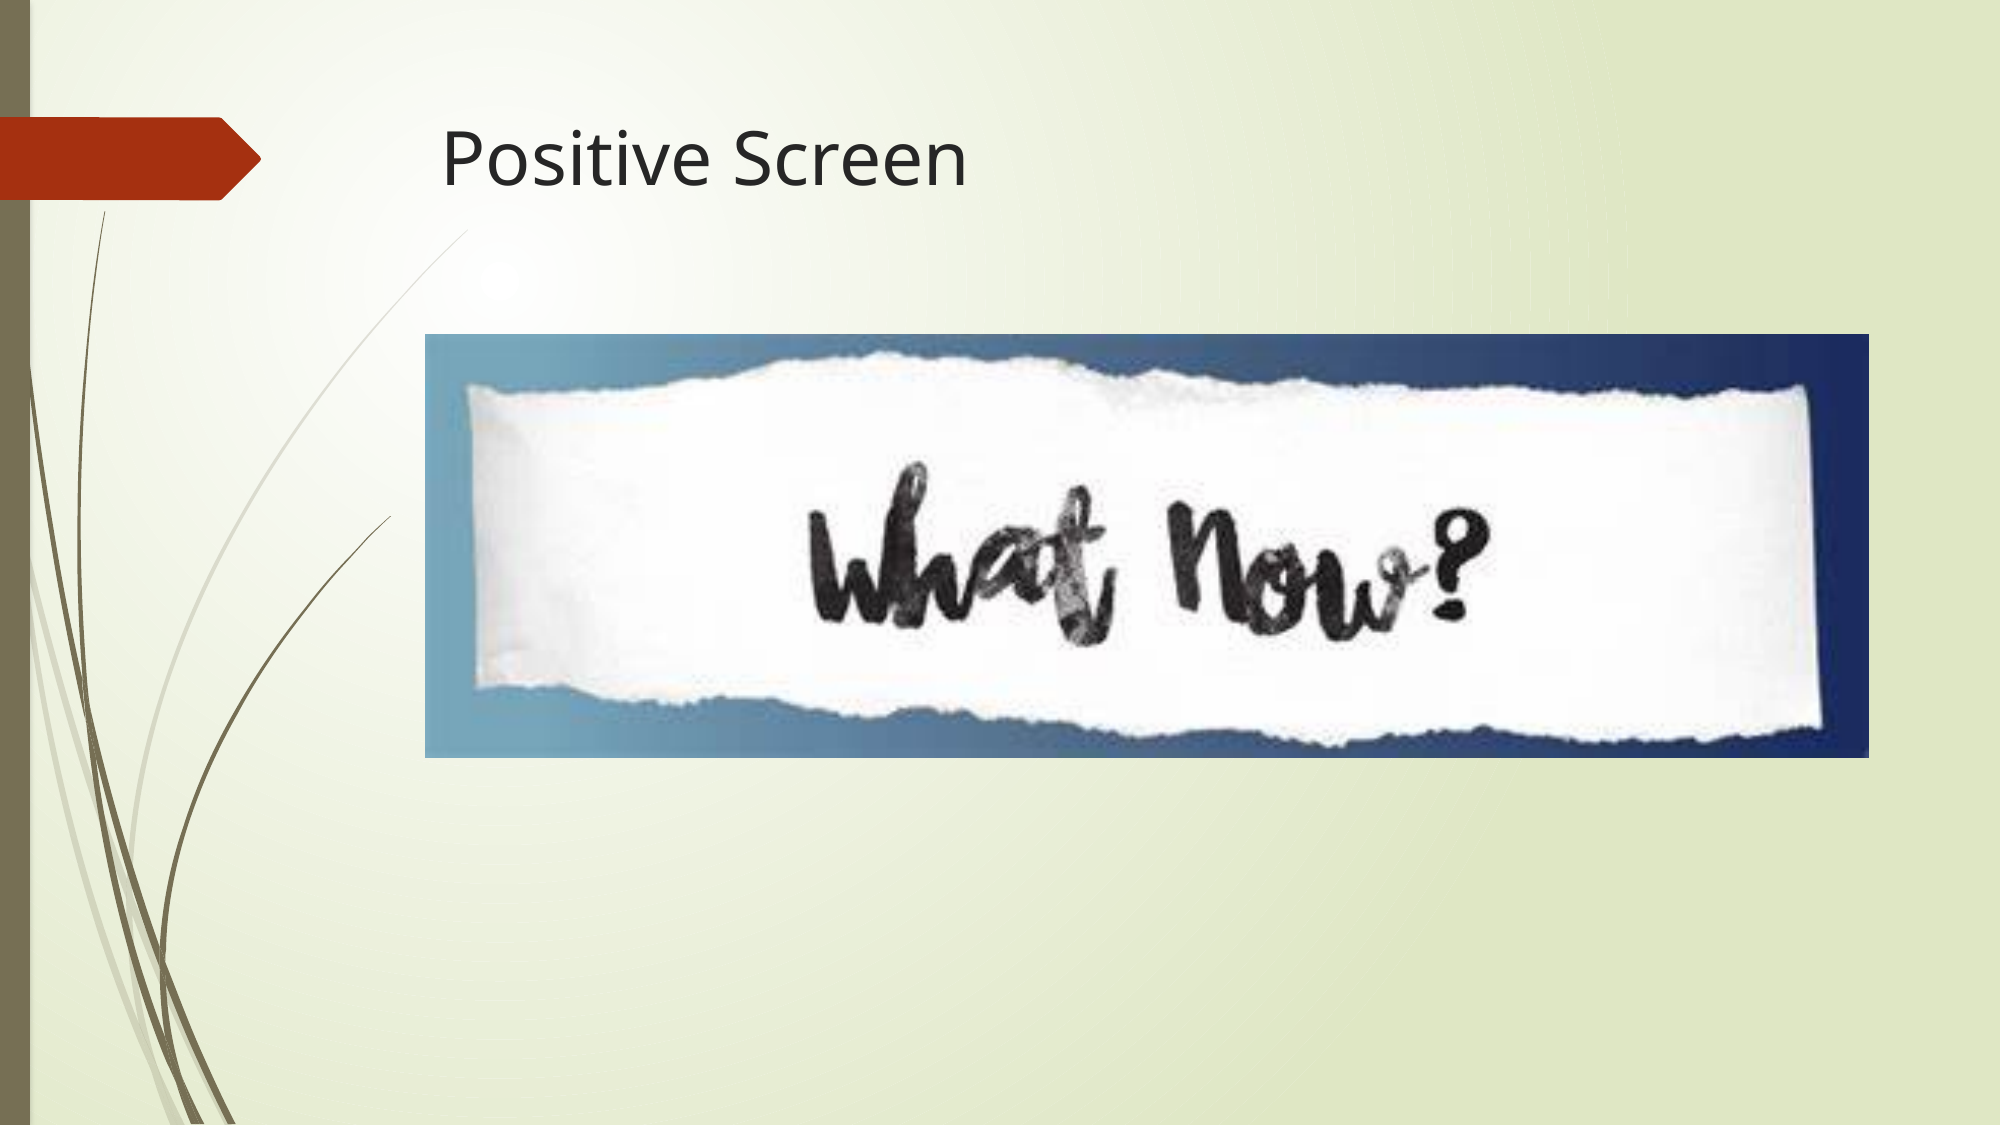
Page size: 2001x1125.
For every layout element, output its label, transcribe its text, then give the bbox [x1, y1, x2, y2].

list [425, 334, 1869, 759]
title Positive Screen [425, 102, 1888, 313]
